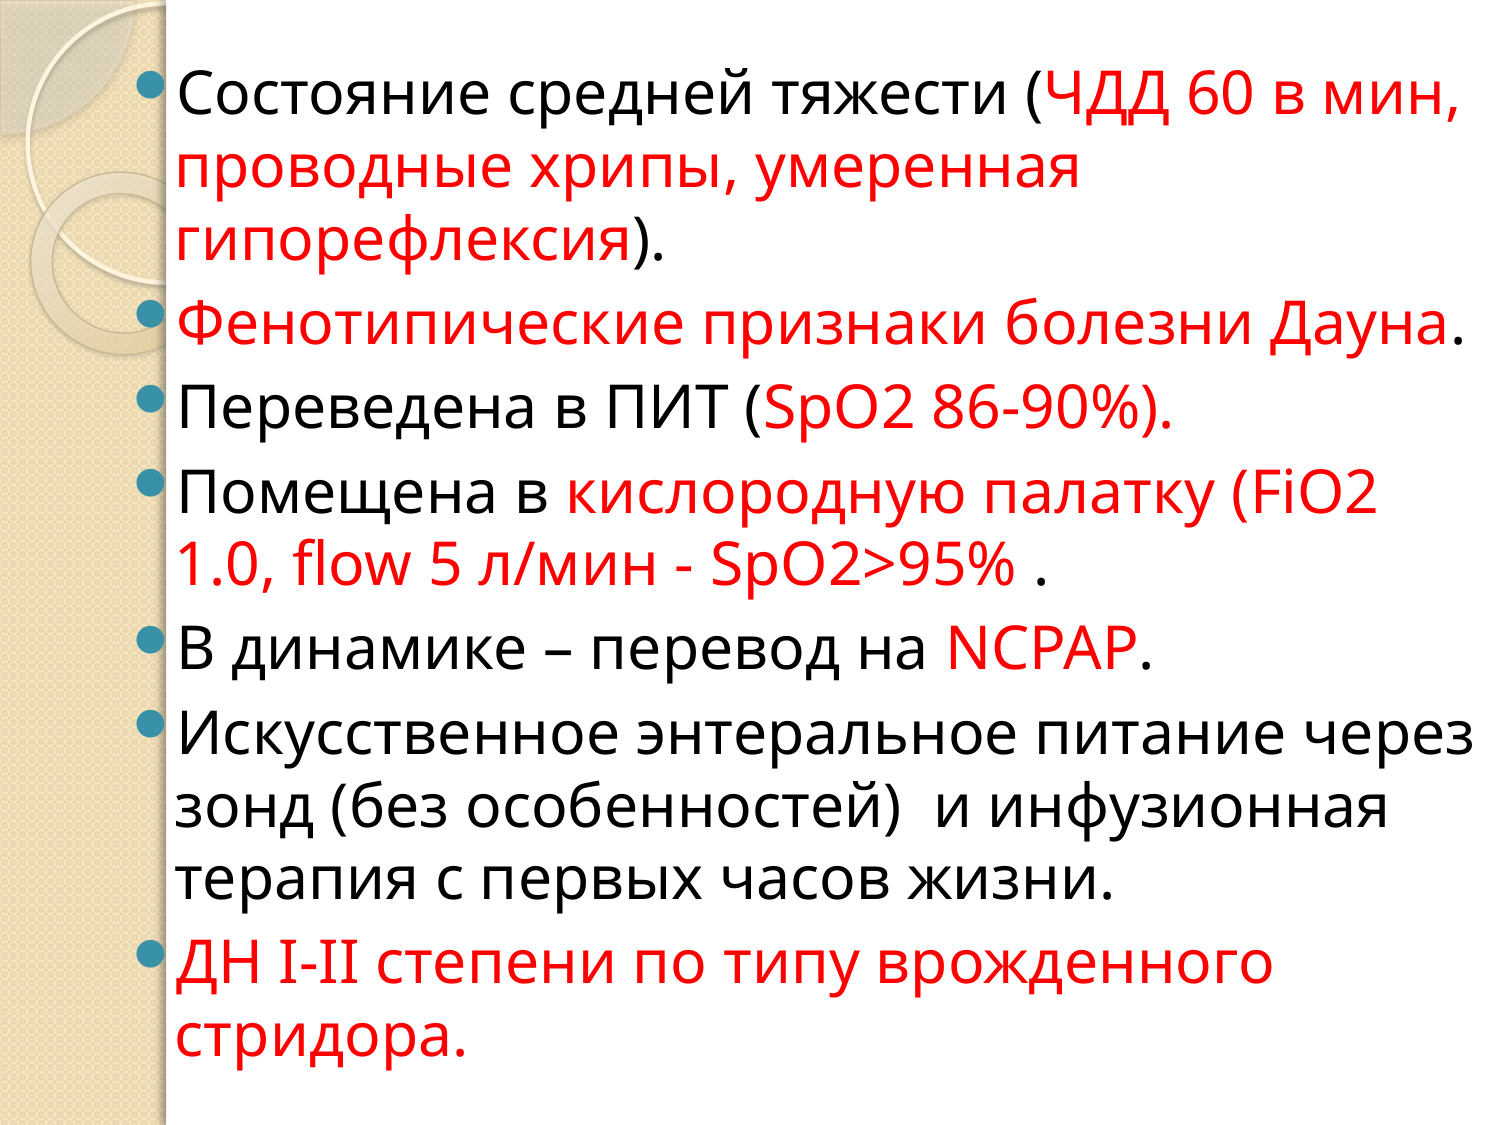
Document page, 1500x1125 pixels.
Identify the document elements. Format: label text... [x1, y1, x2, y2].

list Состояние средней тяжести (ЧДД 60 в мин, проводные хрипы, умеренная гипорефлексия). Фенотипические признаки болезни Дауна. Переведена в ПИТ (SpO2 86-90%). Помещена в кислородную палатку (FiO2 1.0, flow 5 л/мин - SpO2>95% . В динамике – перевод на NCPAP. Искусственное энтеральное питание через зонд (без особенностей) и инфузионная терапия с первых часов жизни. ДН I-II степени по типу врожденного стридора. [105, 46, 1500, 1125]
